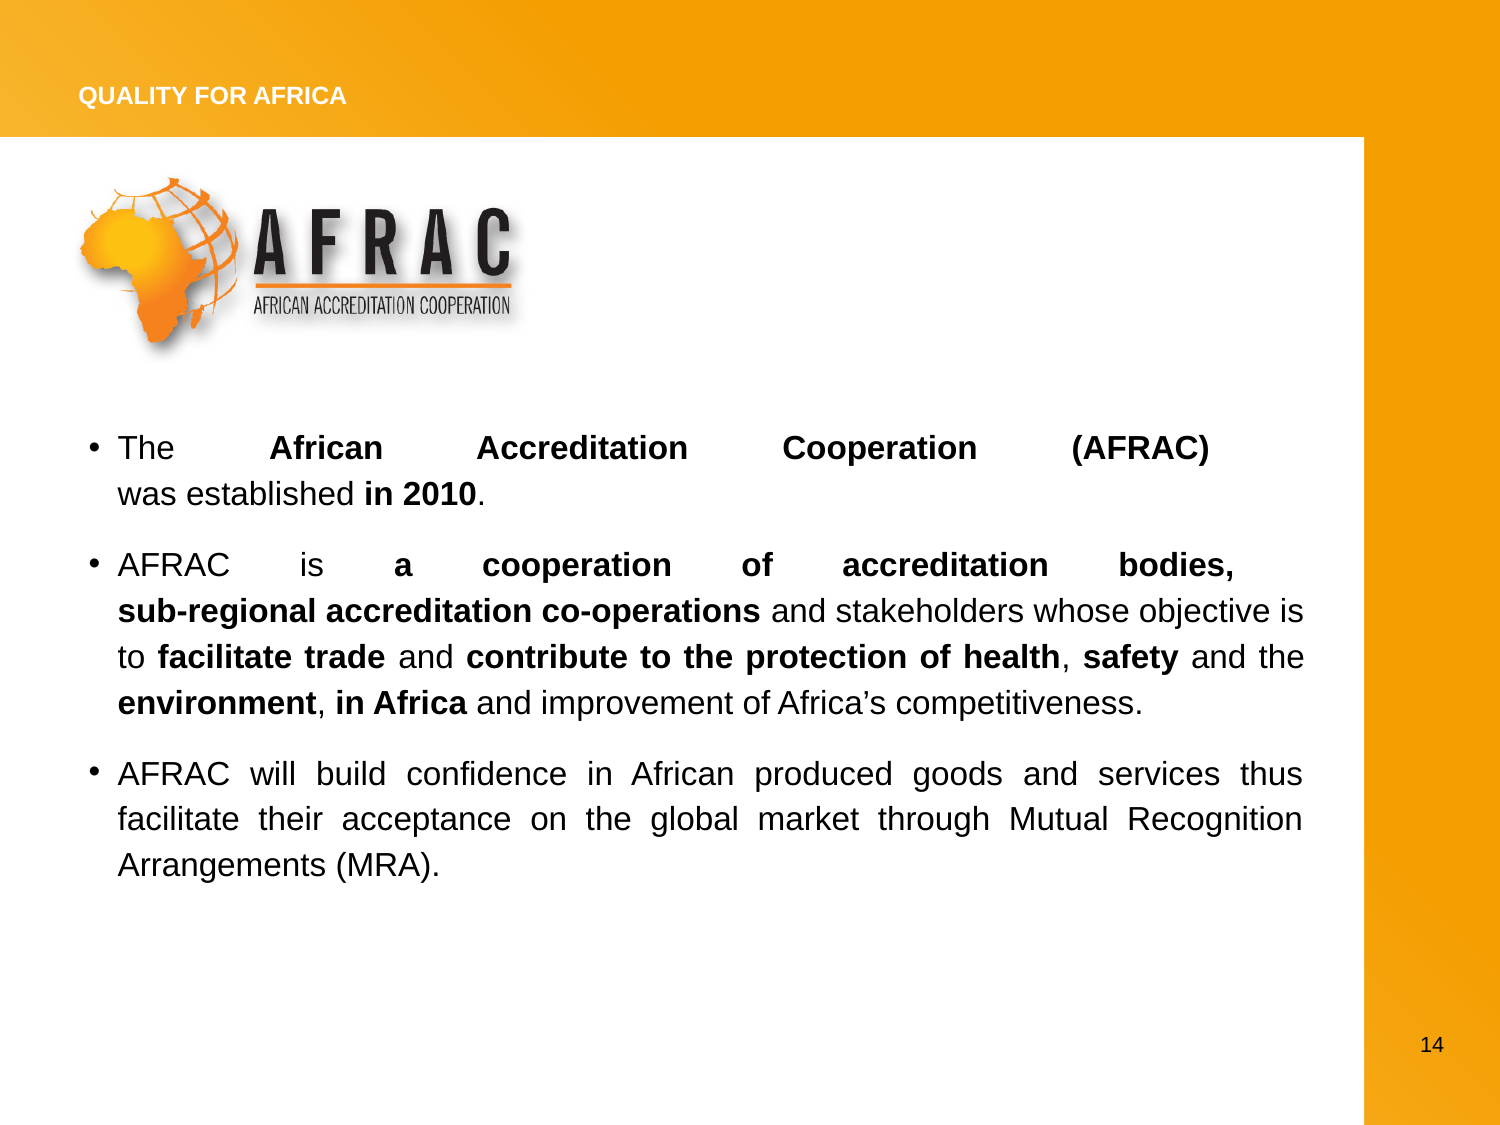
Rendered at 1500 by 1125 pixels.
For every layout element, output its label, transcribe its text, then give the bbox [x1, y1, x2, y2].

picture [64, 160, 526, 359]
list The African Accreditation Cooperation (AFRAC) was established in 2010. AFRAC is a cooperation of accreditation bodies, sub-regional accreditation co-operations and stakeholders whose objective is to facilitate trade and contribute to the protection of health, safety and the environment, in Africa and improvement of Africa’s competitiveness. AFRAC will build confidence in African produced goods and services thus facilitate their acceptance on the global market through Mutual Recognition Arrangements (MRA). [88, 420, 1306, 1008]
text_box 14 [1364, 1023, 1500, 1065]
